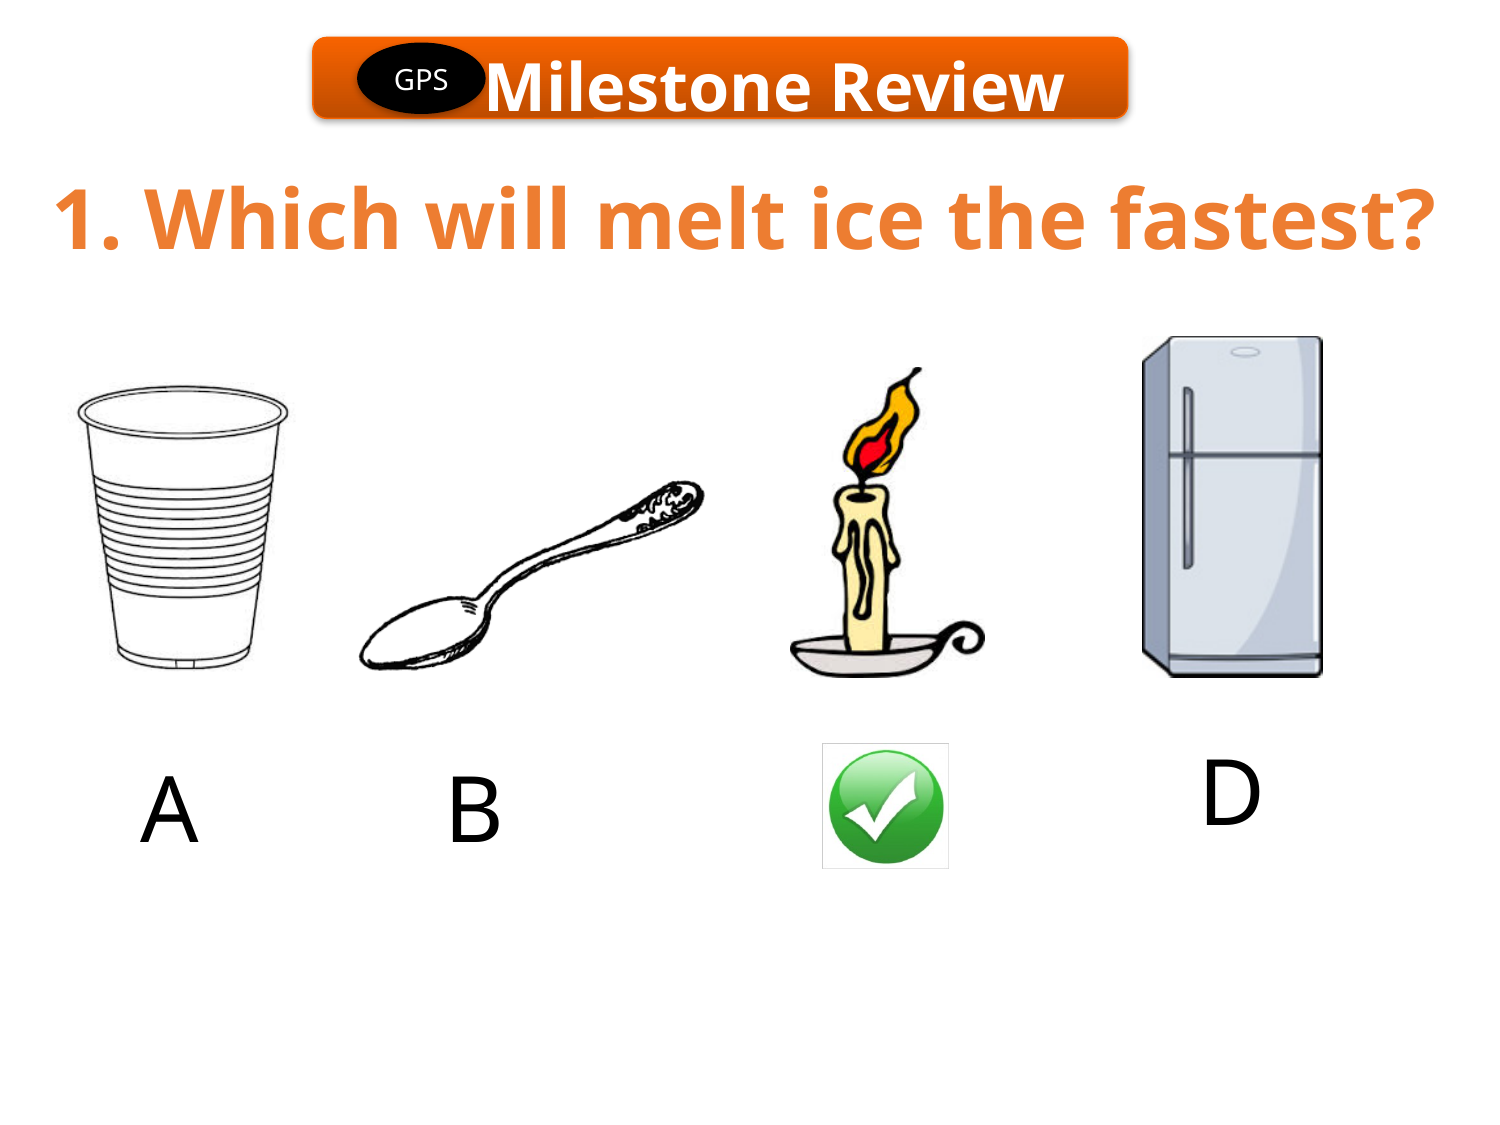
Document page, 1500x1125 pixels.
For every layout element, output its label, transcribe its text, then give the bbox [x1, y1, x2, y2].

text_box D [1183, 726, 1281, 851]
text_box B [430, 743, 520, 869]
picture [822, 743, 949, 869]
picture [790, 367, 985, 678]
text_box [312, 37, 1128, 119]
text_box 1. Which will melt ice the fastest? [37, 158, 1468, 274]
text_box A [125, 743, 214, 869]
picture [1142, 336, 1323, 678]
picture [357, 479, 706, 673]
picture [37, 382, 328, 673]
